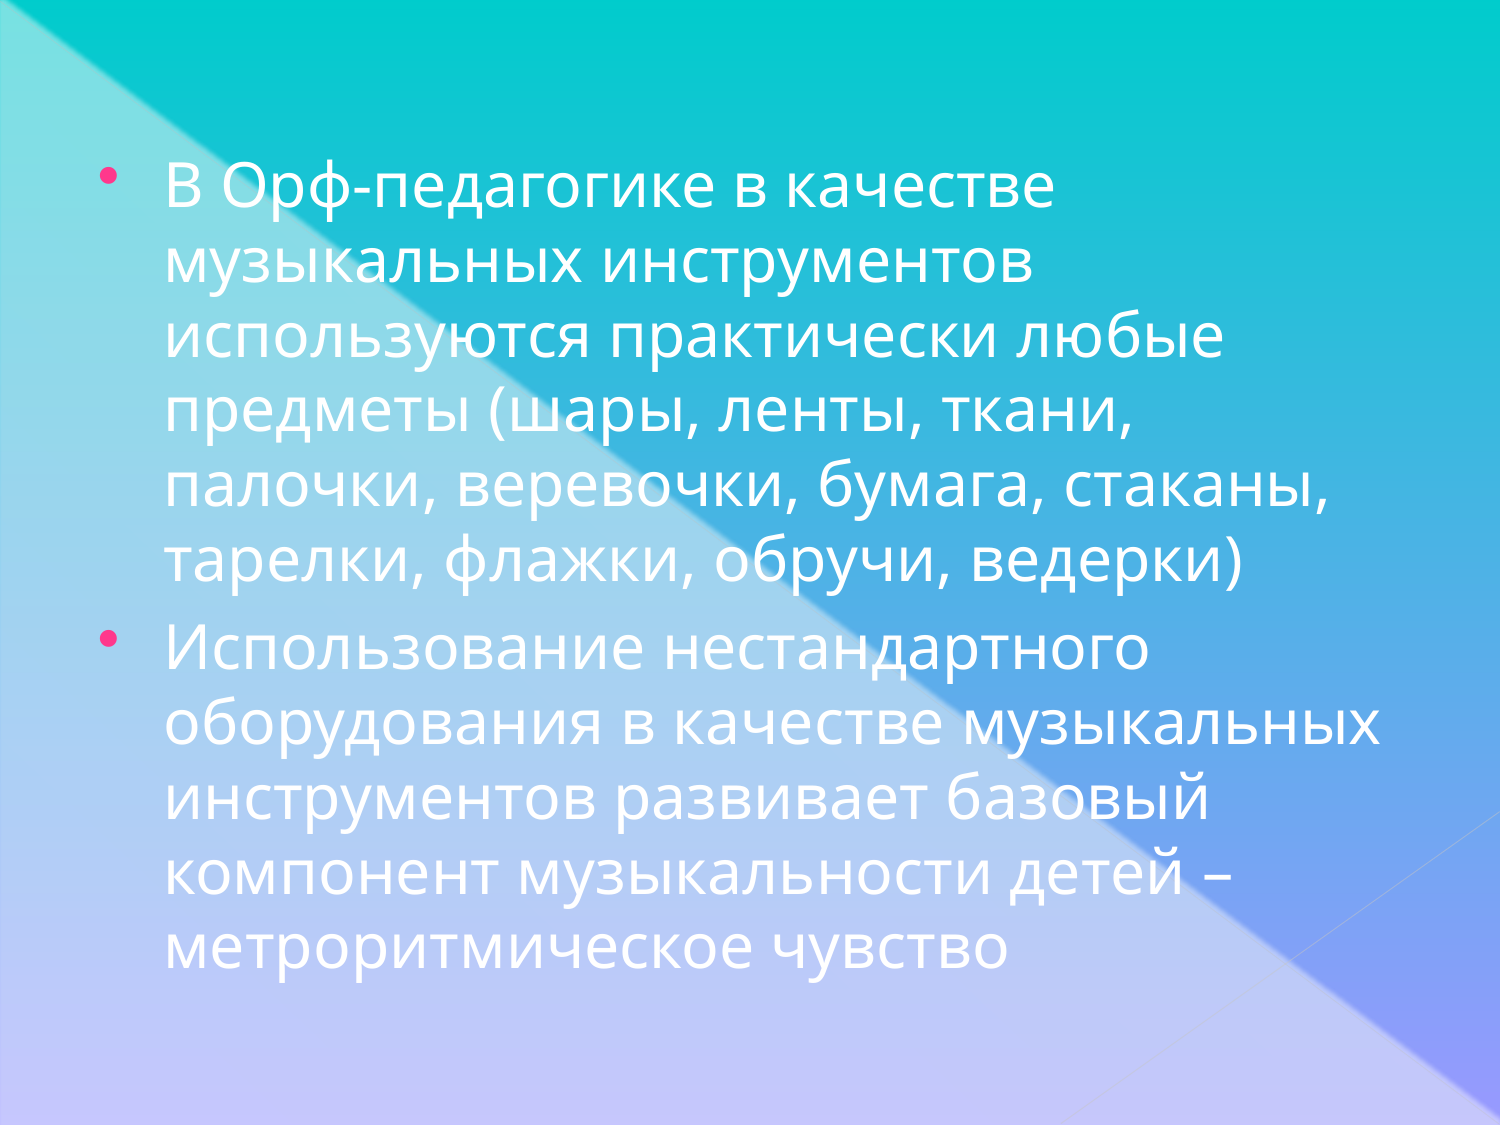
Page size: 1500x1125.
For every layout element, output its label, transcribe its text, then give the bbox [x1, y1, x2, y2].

list В Орф-педагогике в качестве музыкальных инструментов используются практически любые предметы (шары, ленты, ткани, палочки, веревочки, бумага, стаканы, тарелки, флажки, обручи, ведерки) Использование нестандартного оборудования в качестве музыкальных инструментов развивает базовый компонент музыкальности детей – метроритмическое чувство [75, 137, 1425, 1059]
